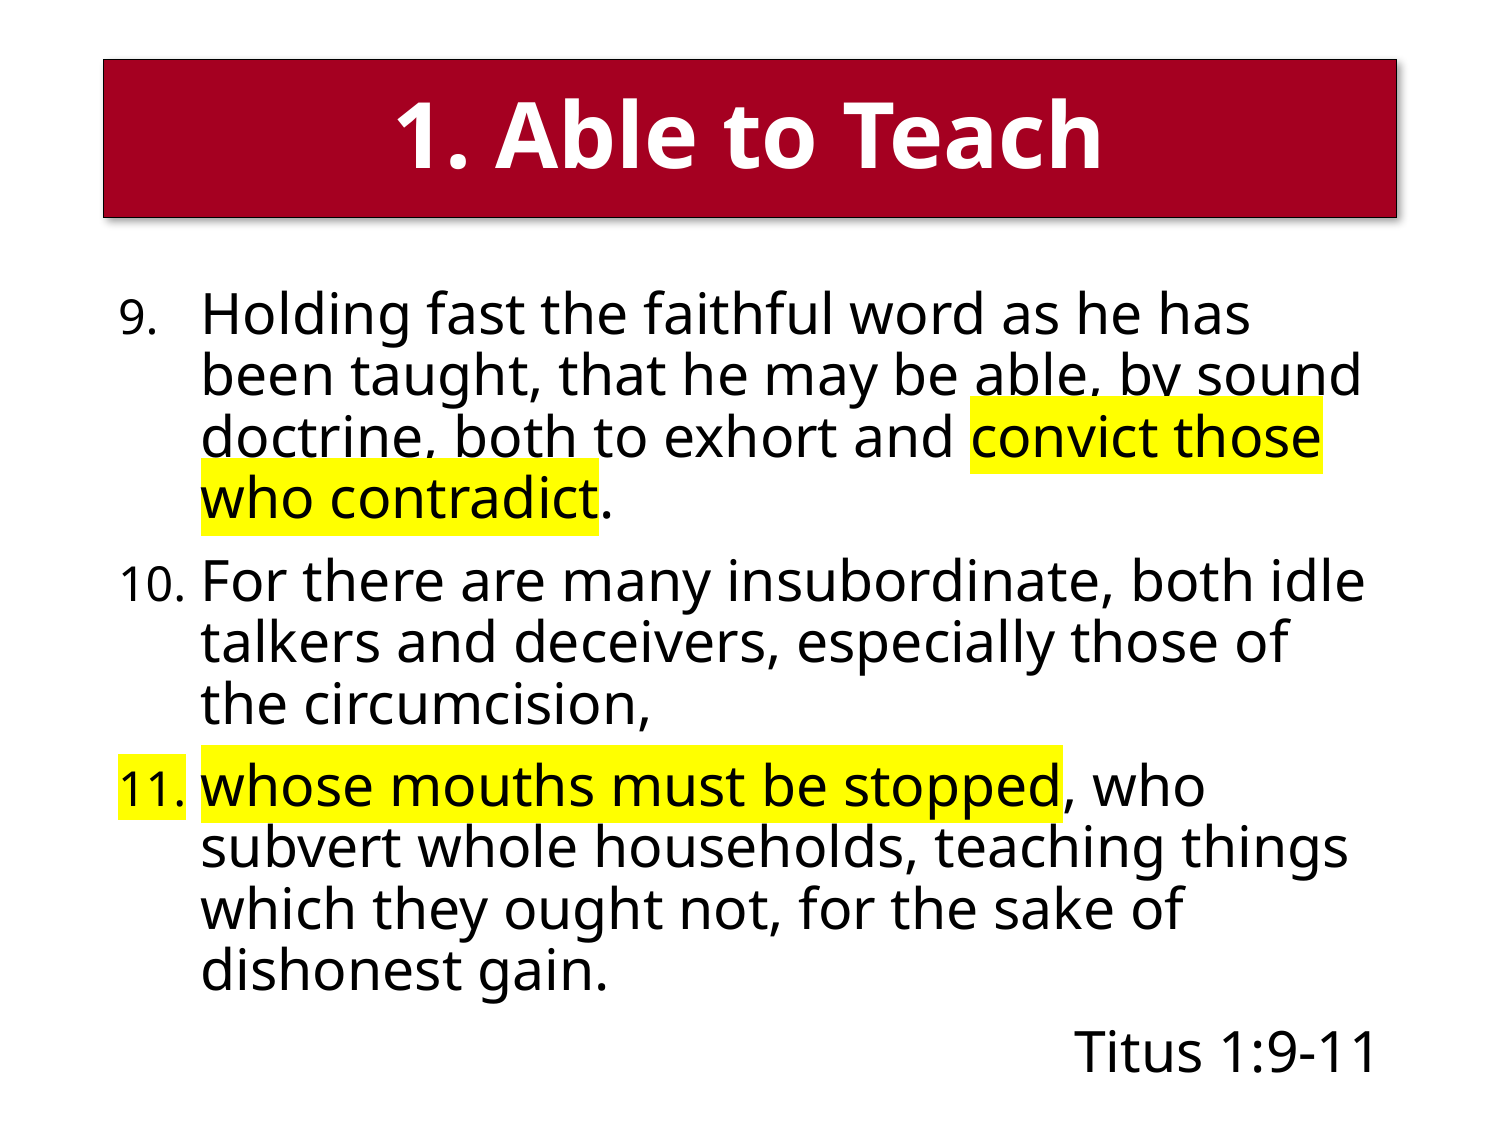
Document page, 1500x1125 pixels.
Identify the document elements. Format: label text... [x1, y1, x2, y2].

title 1. Able to Teach [103, 59, 1397, 218]
list Holding fast the faithful word as he has been taught, that he may be able, by sound doctrine, both to exhort and convict those who contradict. For there are many insubordinate, both idle talkers and deceivers, especially those of the circumcision, whose mouths must be stopped, who subvert whole households, teaching things which they ought not, for the sake of dishonest gain. Titus 1:9-11 [103, 277, 1397, 1099]
